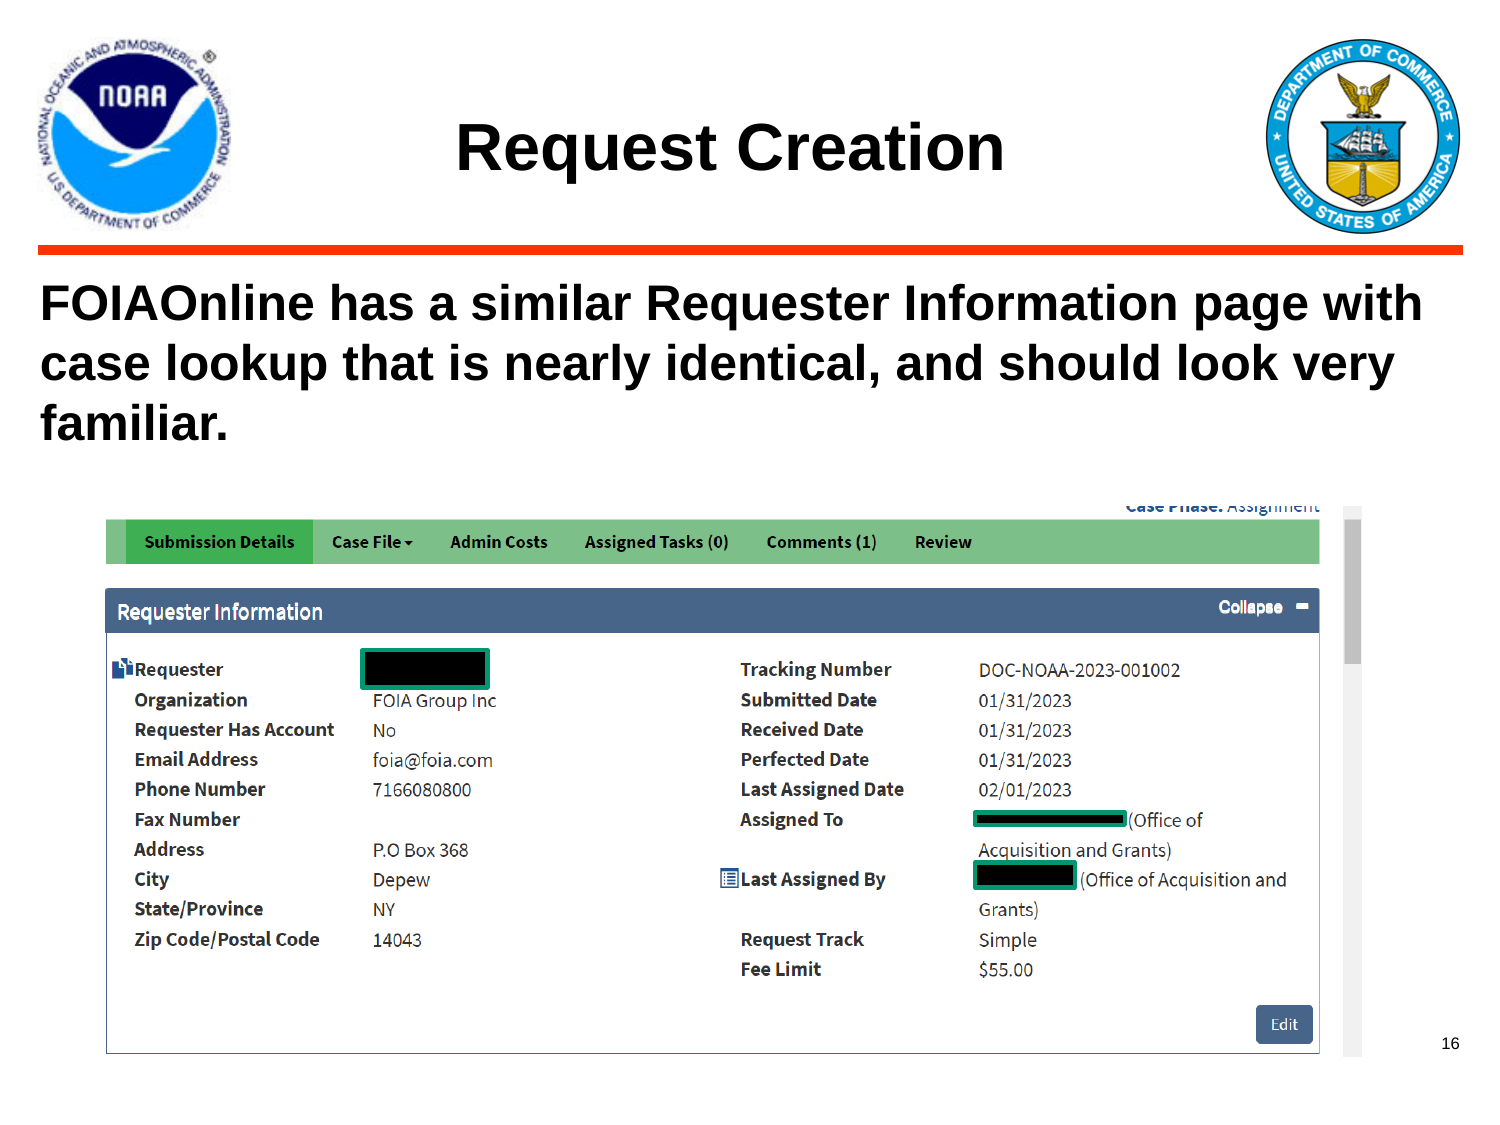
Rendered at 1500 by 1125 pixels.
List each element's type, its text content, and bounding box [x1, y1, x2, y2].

picture [1262, 37, 1463, 237]
picture [37, 37, 231, 231]
list FOIAOnline has a similar Requester Information page with case lookup that is nearly identical, and should look very familiar. [24, 262, 1475, 888]
title Request Creation [249, 50, 1213, 238]
text_box 16 [1162, 1024, 1475, 1100]
picture [100, 506, 1363, 1057]
